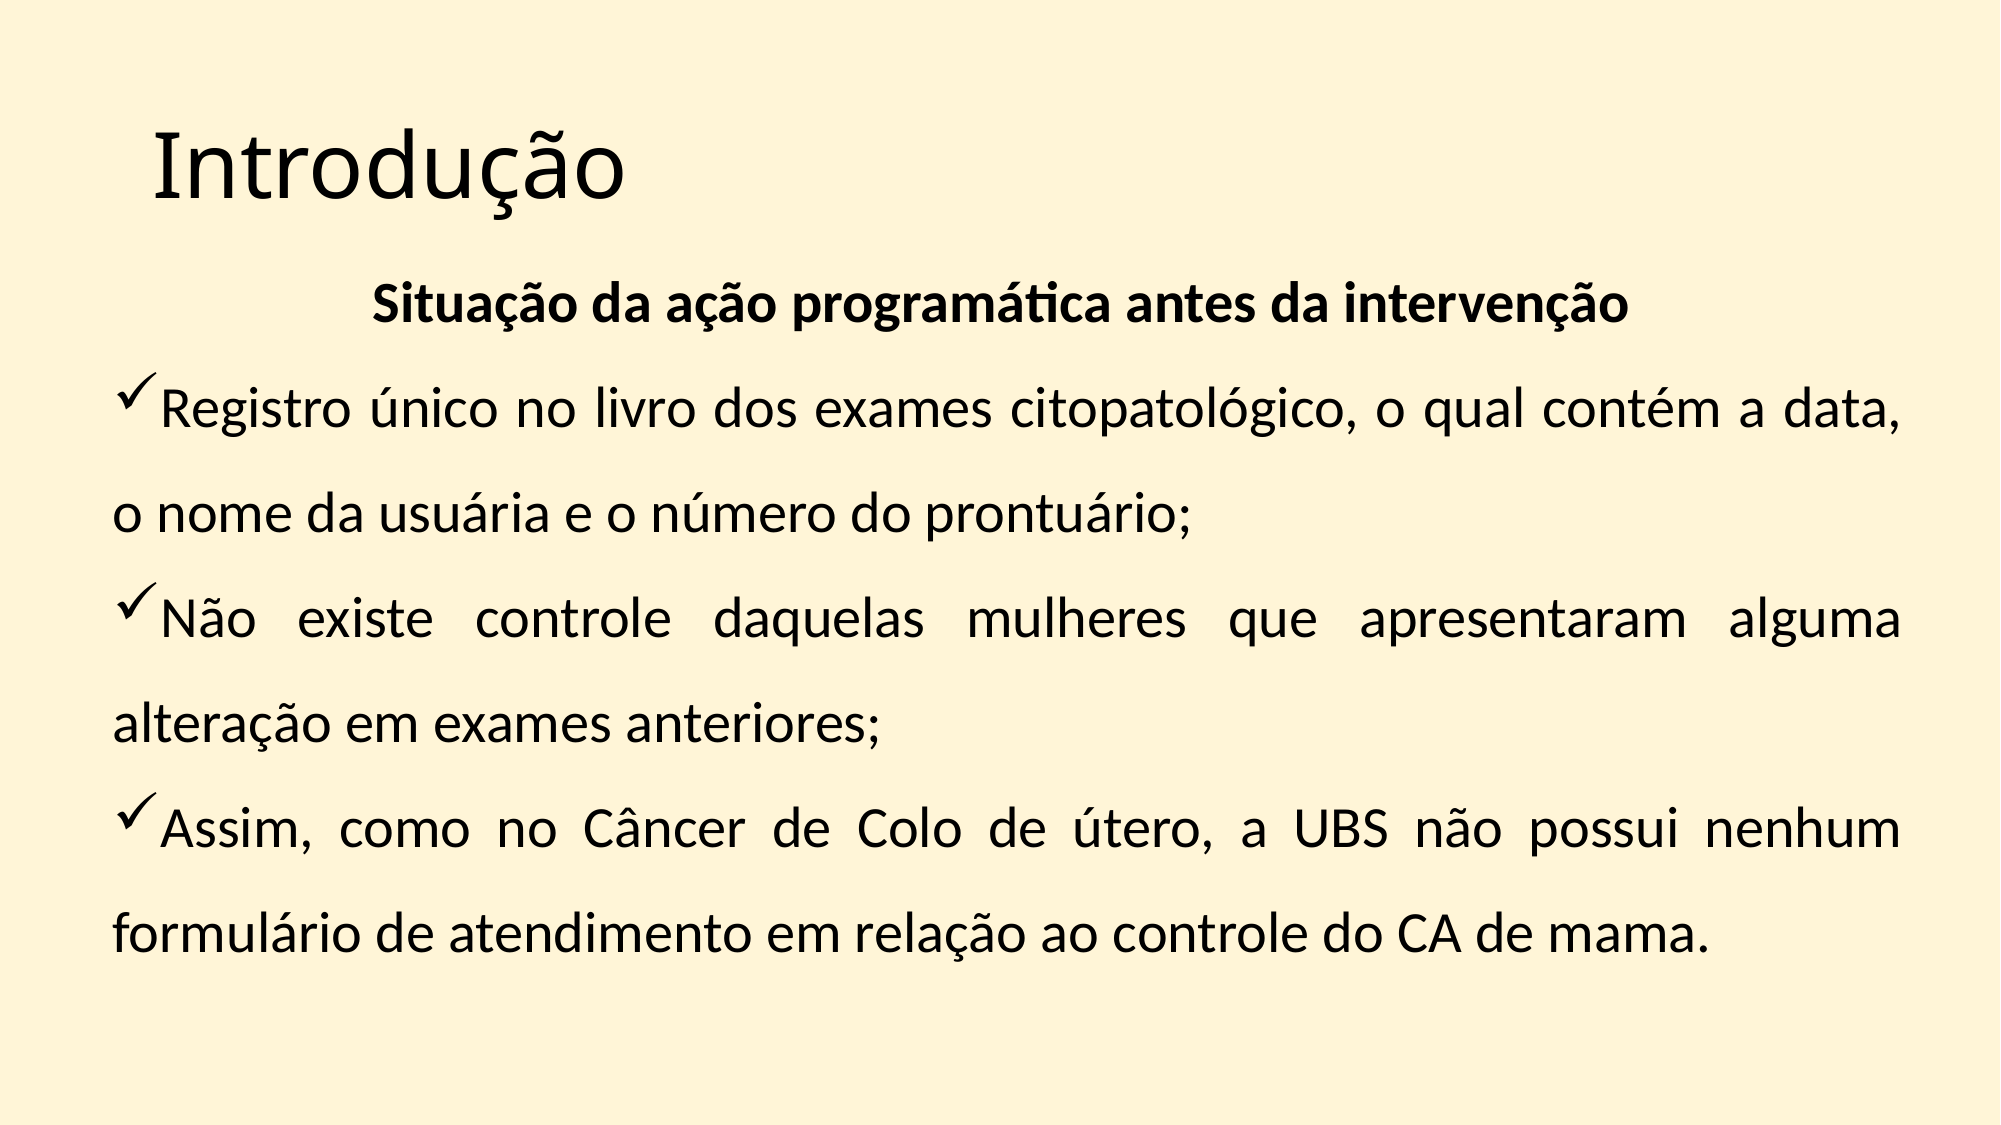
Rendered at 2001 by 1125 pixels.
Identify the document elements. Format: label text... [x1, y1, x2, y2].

text_box Situação da ação programática antes da intervenção Registro único no livro dos exames citopatológico, o qual contém a data, o nome da usuária e o número do prontuário; Não existe controle daquelas mulheres que apresentaram alguma alteração em exames anteriores; Assim, como no Câncer de Colo de útero, a UBS não possui nenhum formulário de atendimento em relação ao controle do CA de mama. [97, 256, 1919, 972]
title Introdução [137, 59, 1863, 256]
